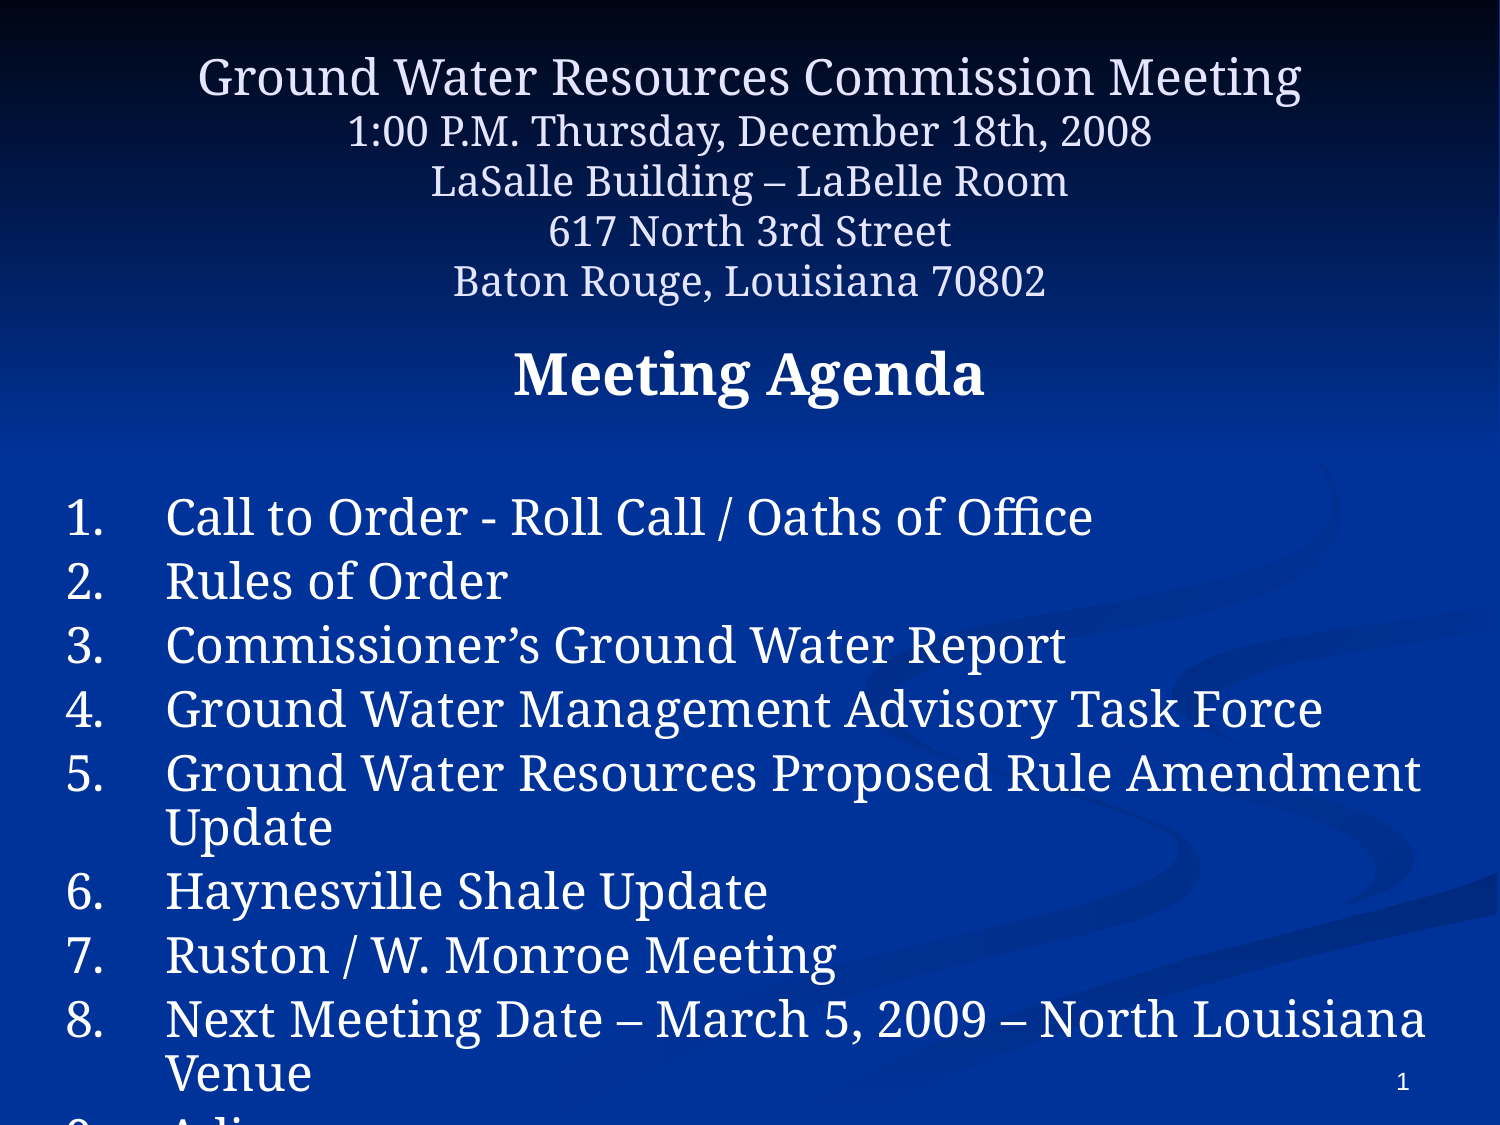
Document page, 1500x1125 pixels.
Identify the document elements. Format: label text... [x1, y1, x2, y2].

title Ground Water Resources Commission Meeting 1:00 P.M. Thursday, December 18th, 2008 LaSalle Building – LaBelle Room 617 North 3rd Street Baton Rouge, Louisiana 70802 [62, 37, 1438, 313]
list Meeting Agenda 1. Call to Order - Roll Call / Oaths of Office 2. Rules of Order 3. Commissioner’s Ground Water Report 4. Ground Water Management Advisory Task Force 5. Ground Water Resources Proposed Rule Amendment Update 6. Haynesville Shale Update 7. Ruston / W. Monroe Meeting 8. Next Meeting Date – March 5, 2009 – North Louisiana Venue 9. Adjourn [49, 337, 1451, 1101]
